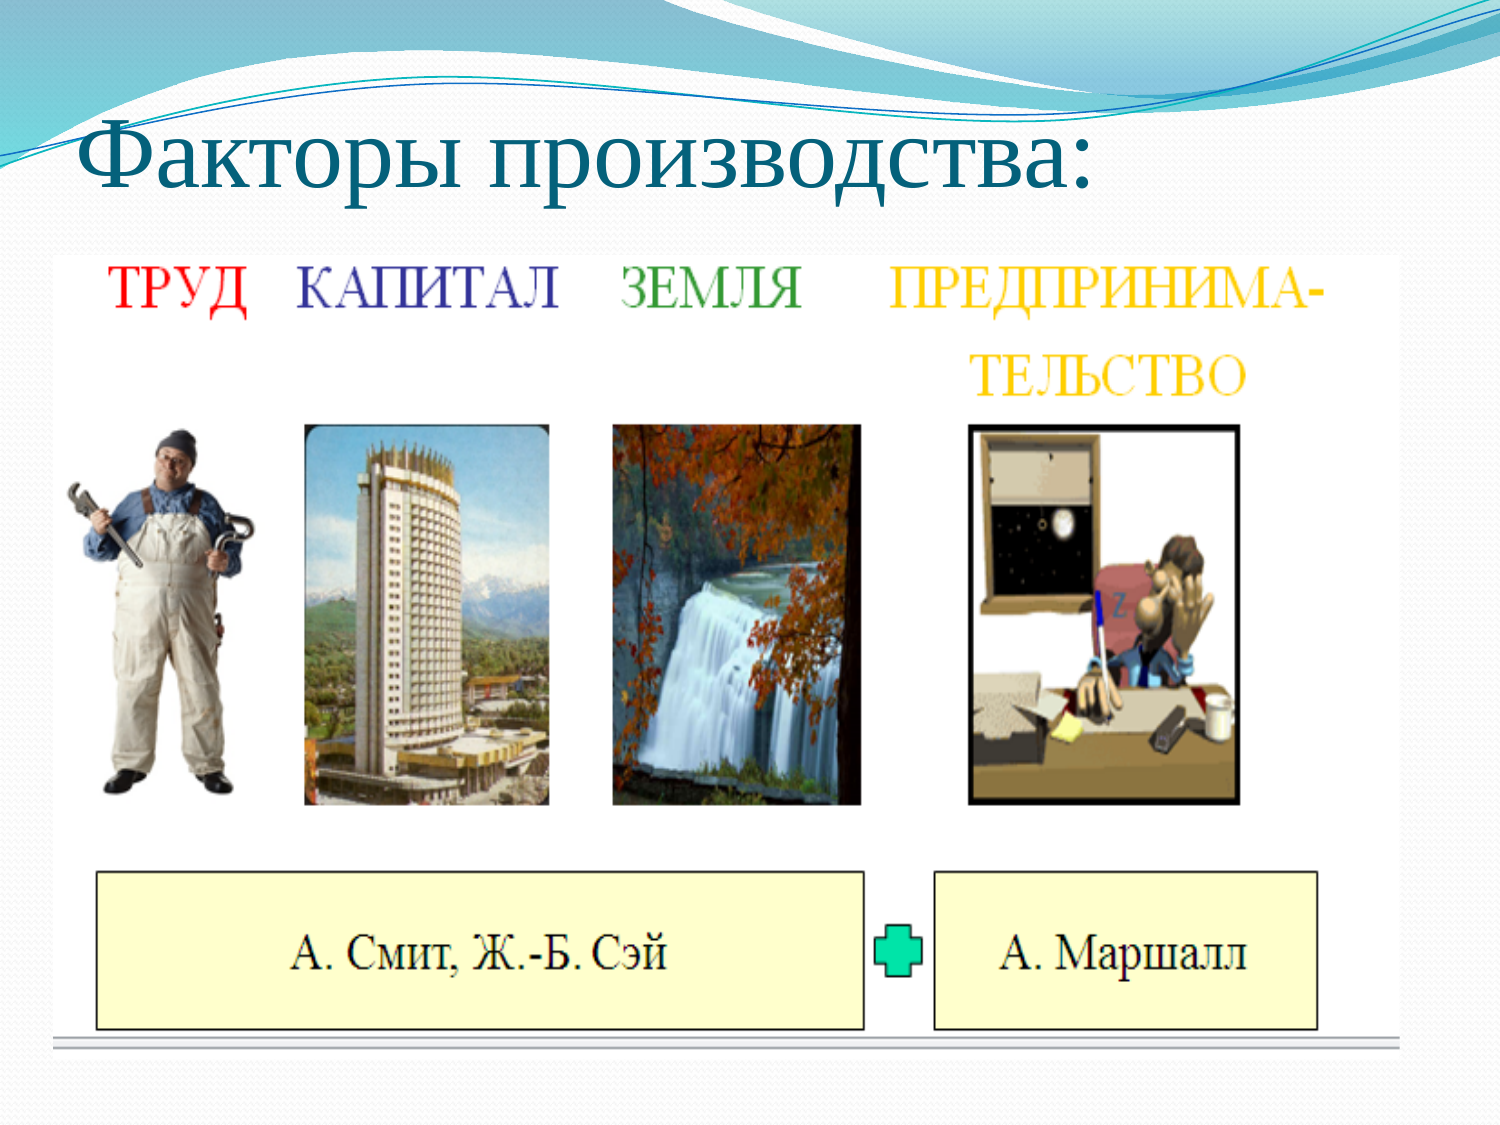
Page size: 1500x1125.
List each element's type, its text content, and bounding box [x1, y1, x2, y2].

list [52, 255, 1400, 1059]
title Факторы производства: [75, 78, 1425, 209]
